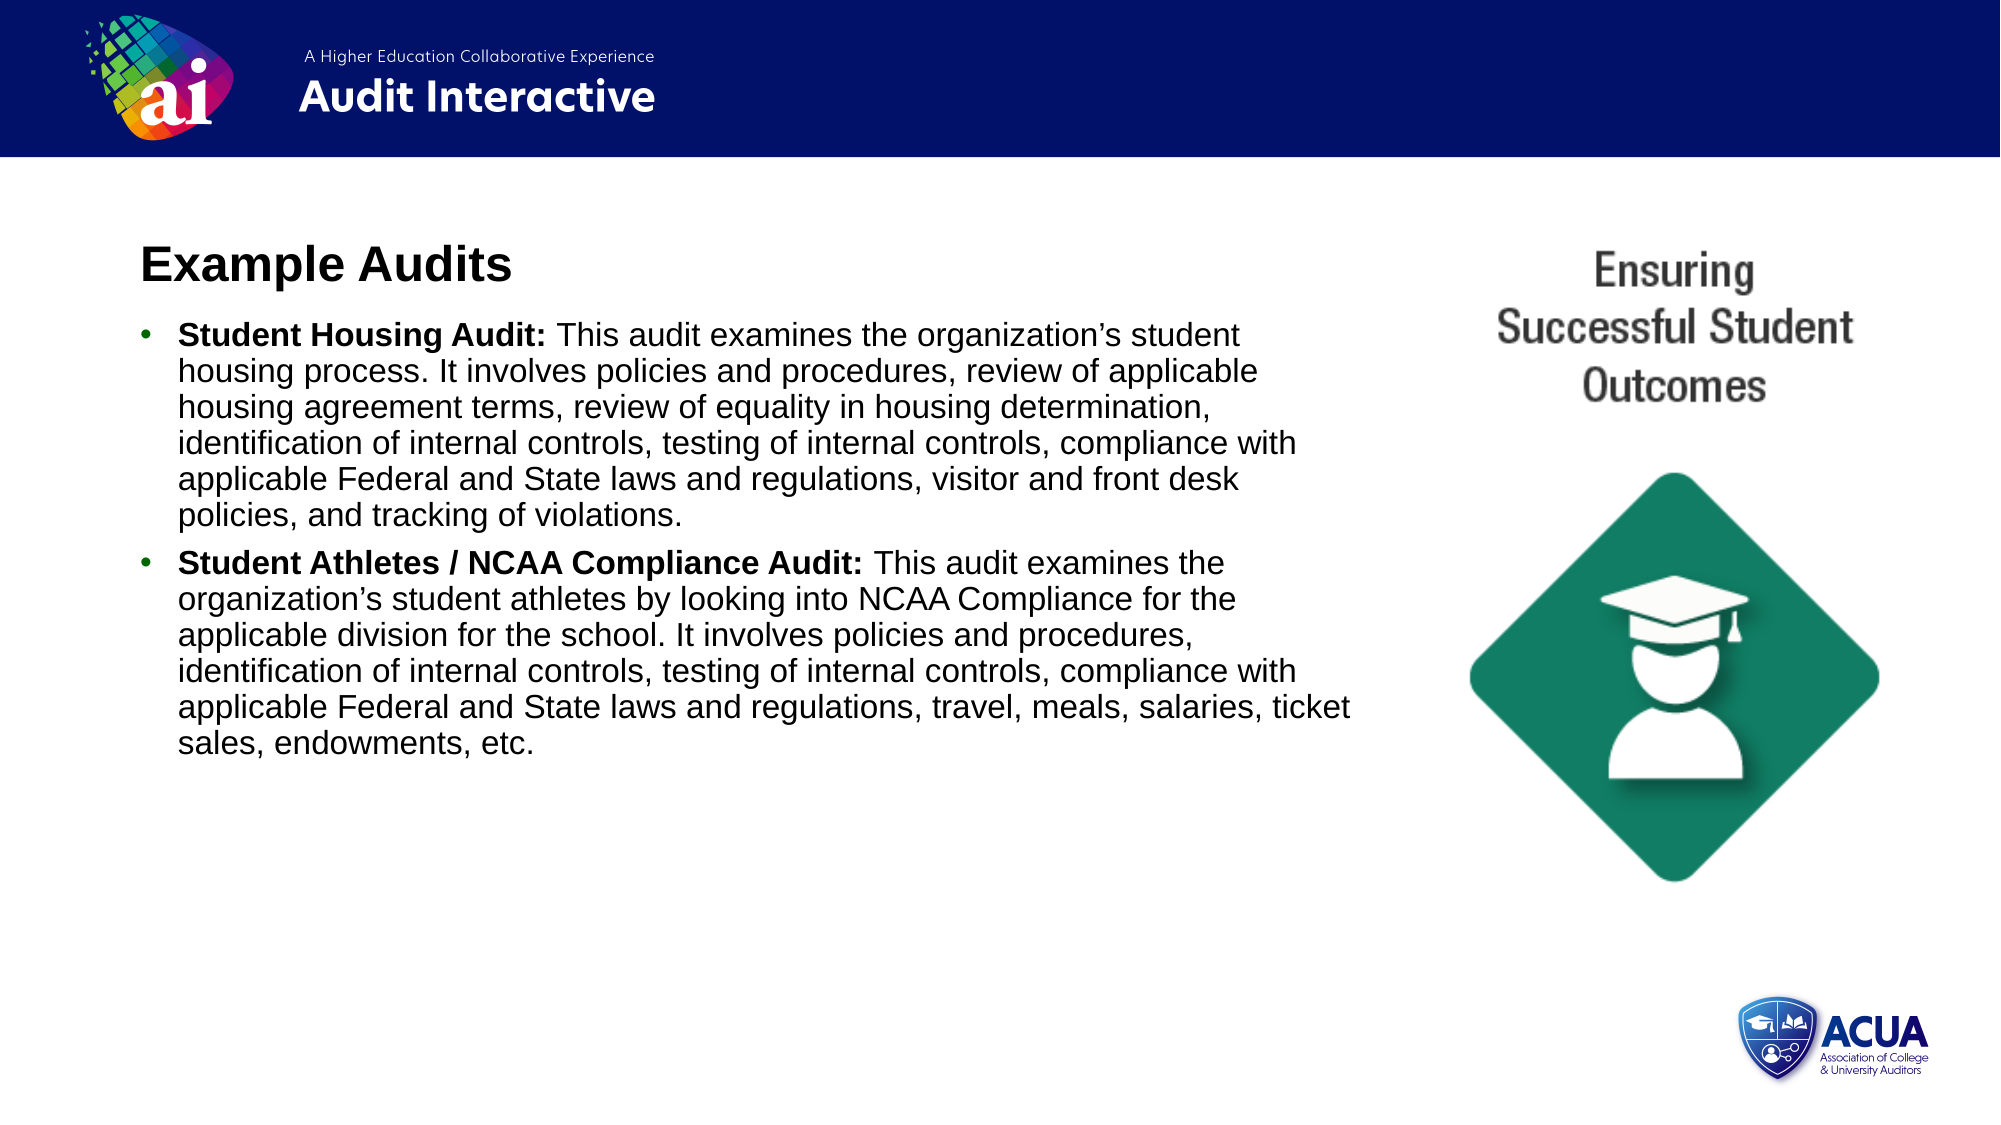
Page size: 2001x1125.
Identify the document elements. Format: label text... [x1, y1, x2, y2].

text_box Example Audits [125, 125, 1000, 310]
picture [0, 0, 2000, 1125]
text_box Student Housing Audit: This audit examines the organization’s student housing process. It involves policies and procedures, review of applicable housing agreement terms, review of equality in housing determination, identification of internal controls, testing of internal controls, compliance with applicable Federal and State laws and regulations, visitor and front desk policies, and tracking of violations. Student Athletes / NCAA Compliance Audit: This audit examines the organization’s student athletes by looking into NCAA Compliance for the applicable division for the school. It involves policies and procedures, identification of internal controls, testing of internal controls, compliance with applicable Federal and State laws and regulations, travel, meals, salaries, ticket sales, endowments, etc. [124, 310, 1378, 982]
